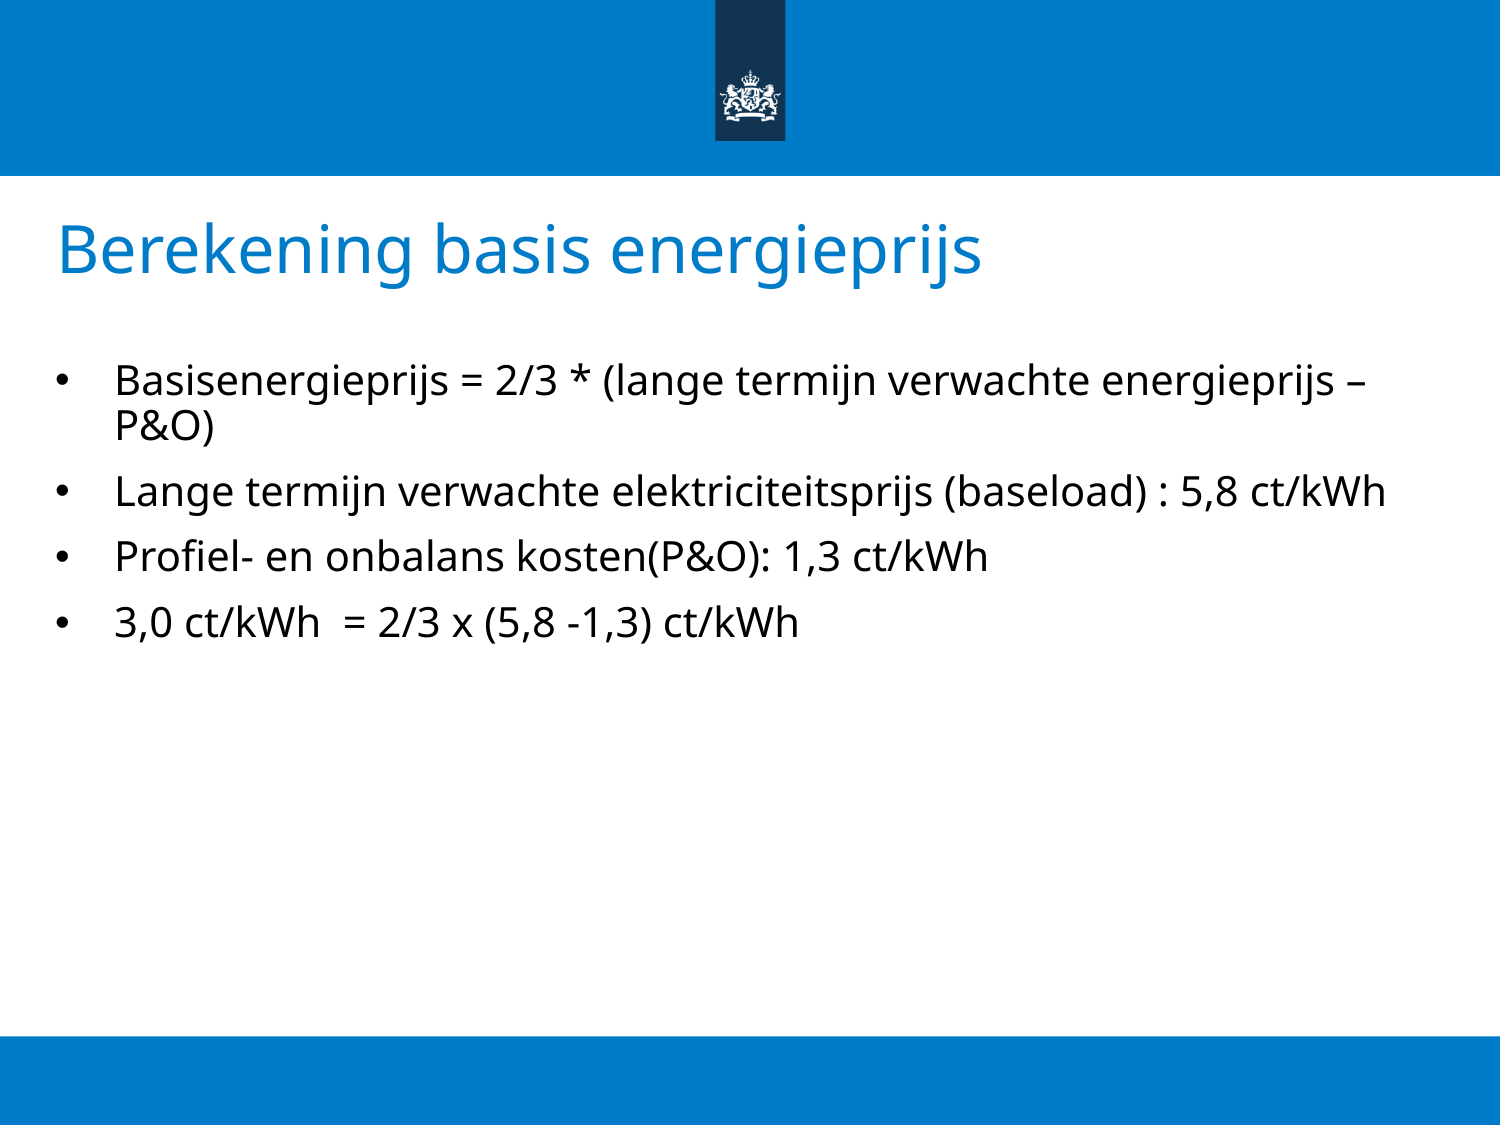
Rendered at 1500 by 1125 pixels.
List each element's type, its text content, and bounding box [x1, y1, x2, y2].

picture [0, 0, 1500, 141]
title Berekening basis energieprijs [41, 207, 1459, 351]
list Basisenergieprijs = 2/3 * (lange termijn verwachte energieprijs – P&O) Lange termijn verwachte elektriciteitsprijs (baseload) : 5,8 ct/kWh Profiel- en onbalans kosten(P&O): 1,3 ct/kWh 3,0 ct/kWh = 2/3 x (5,8 -1,3) ct/kWh [40, 351, 1458, 1014]
